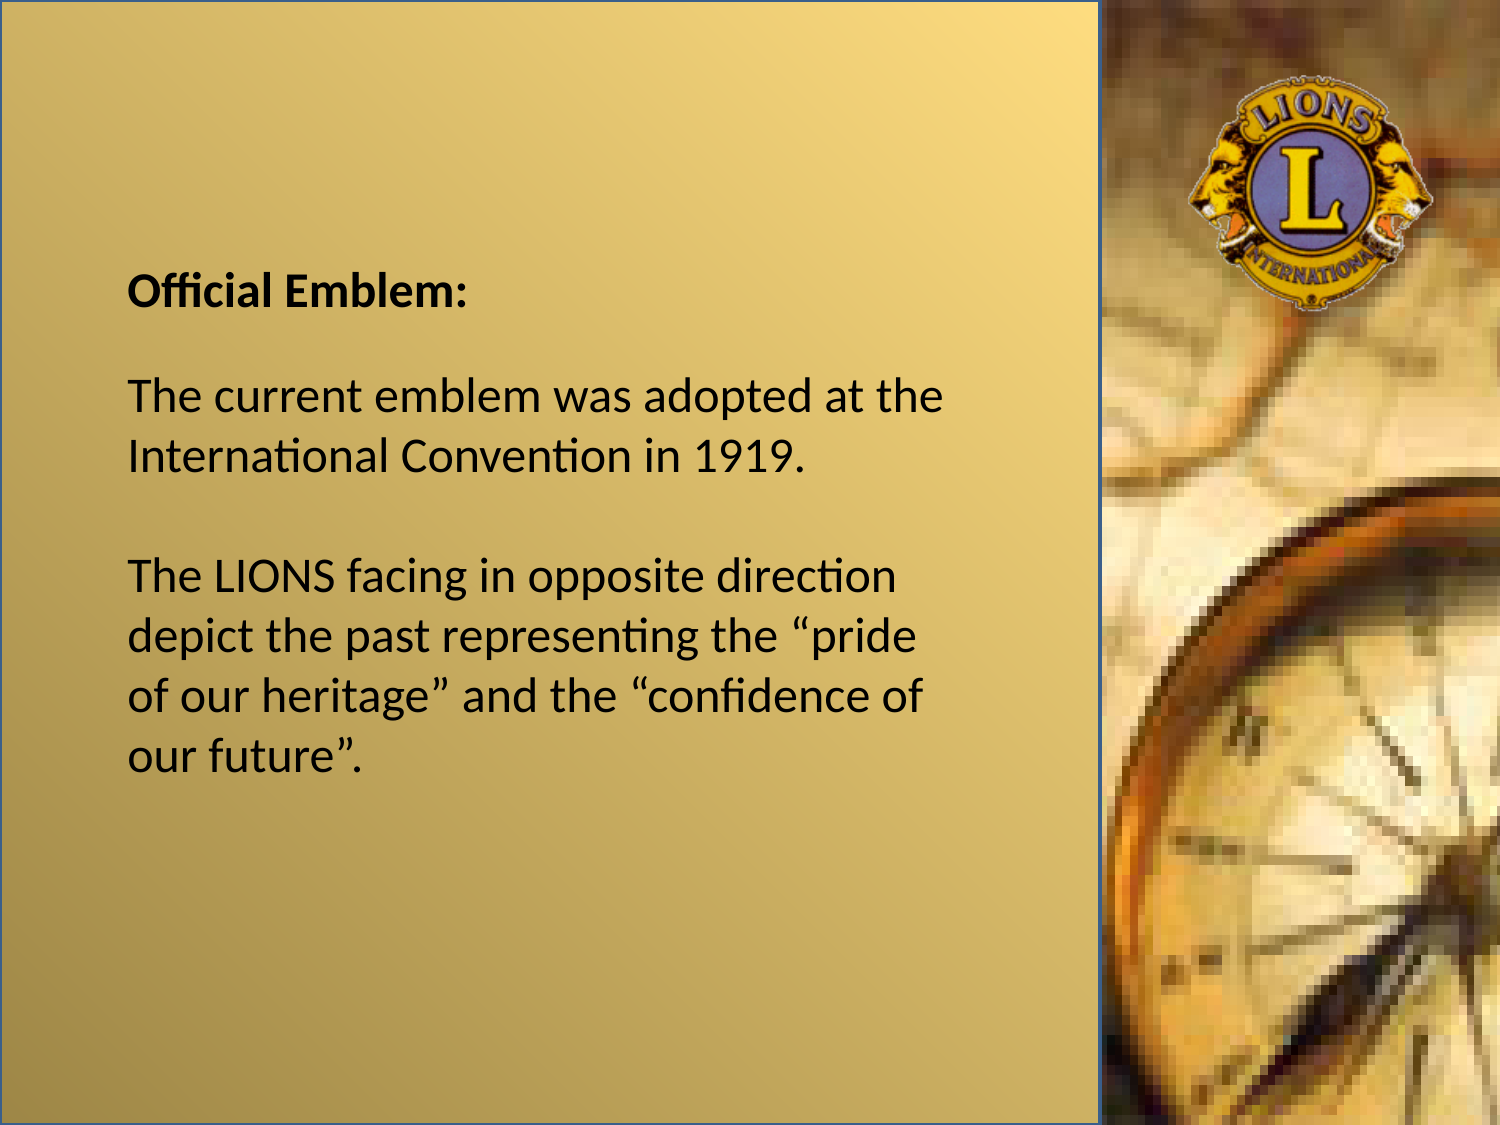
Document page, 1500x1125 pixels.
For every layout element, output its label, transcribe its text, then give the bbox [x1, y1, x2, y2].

picture [1099, 0, 1500, 1125]
text_box Official Emblem: The current emblem was adopted at the International Convention in 1919. The LIONS facing in opposite direction depict the past representing the “pride of our heritage” and the “confidence of our future”. [112, 249, 975, 790]
text_box [0, 0, 1097, 1125]
